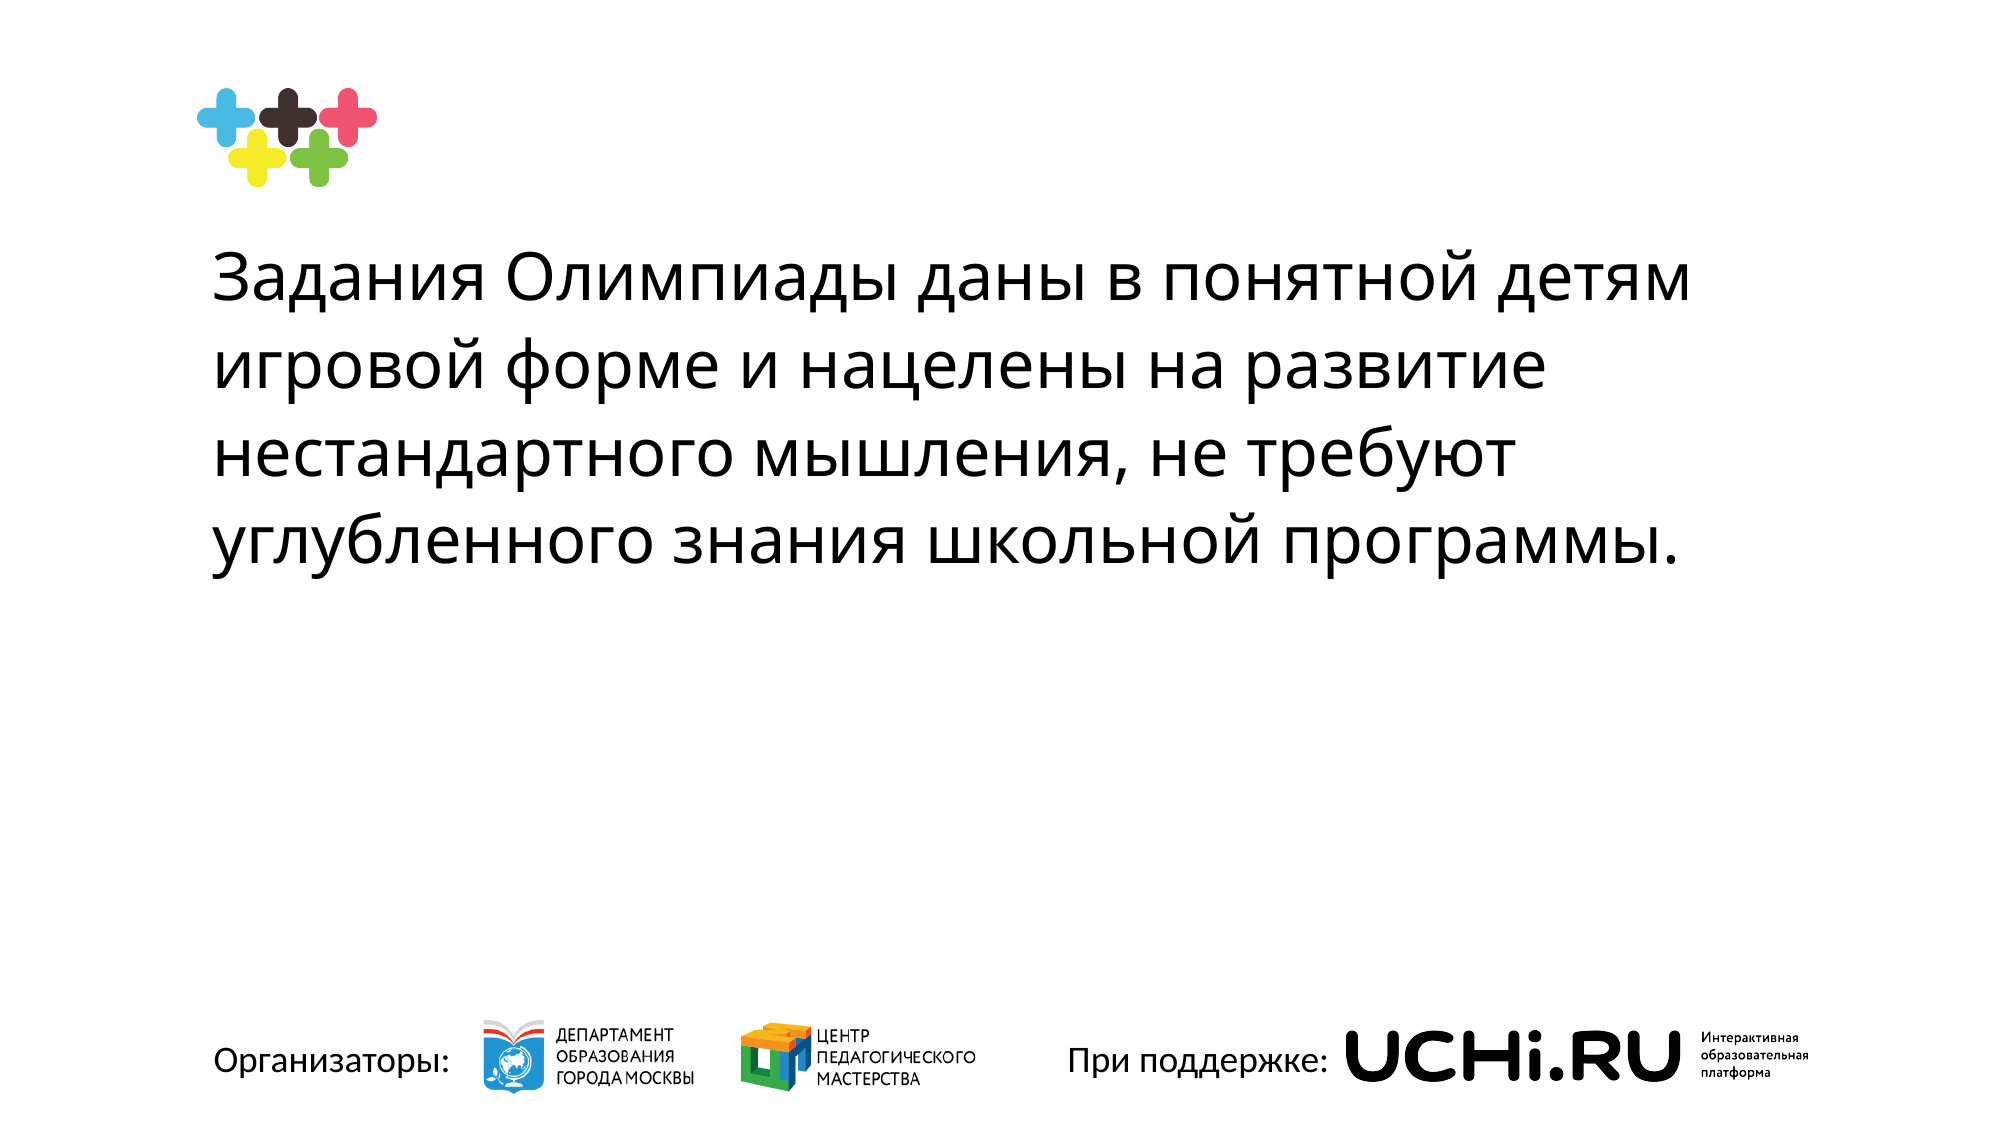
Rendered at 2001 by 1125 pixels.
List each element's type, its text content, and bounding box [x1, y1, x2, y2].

text_box При поддержке: [1052, 1027, 1345, 1088]
picture [1346, 1030, 1808, 1082]
picture [196, 88, 377, 187]
text_box Организаторы: [198, 1027, 467, 1088]
picture [468, 1011, 976, 1102]
title Задания Олимпиады даны в понятной детям игровой форме и нацелены на развитие нестандартного мышления, не требуют углубленного знания школьной программы. [197, 236, 1803, 585]
